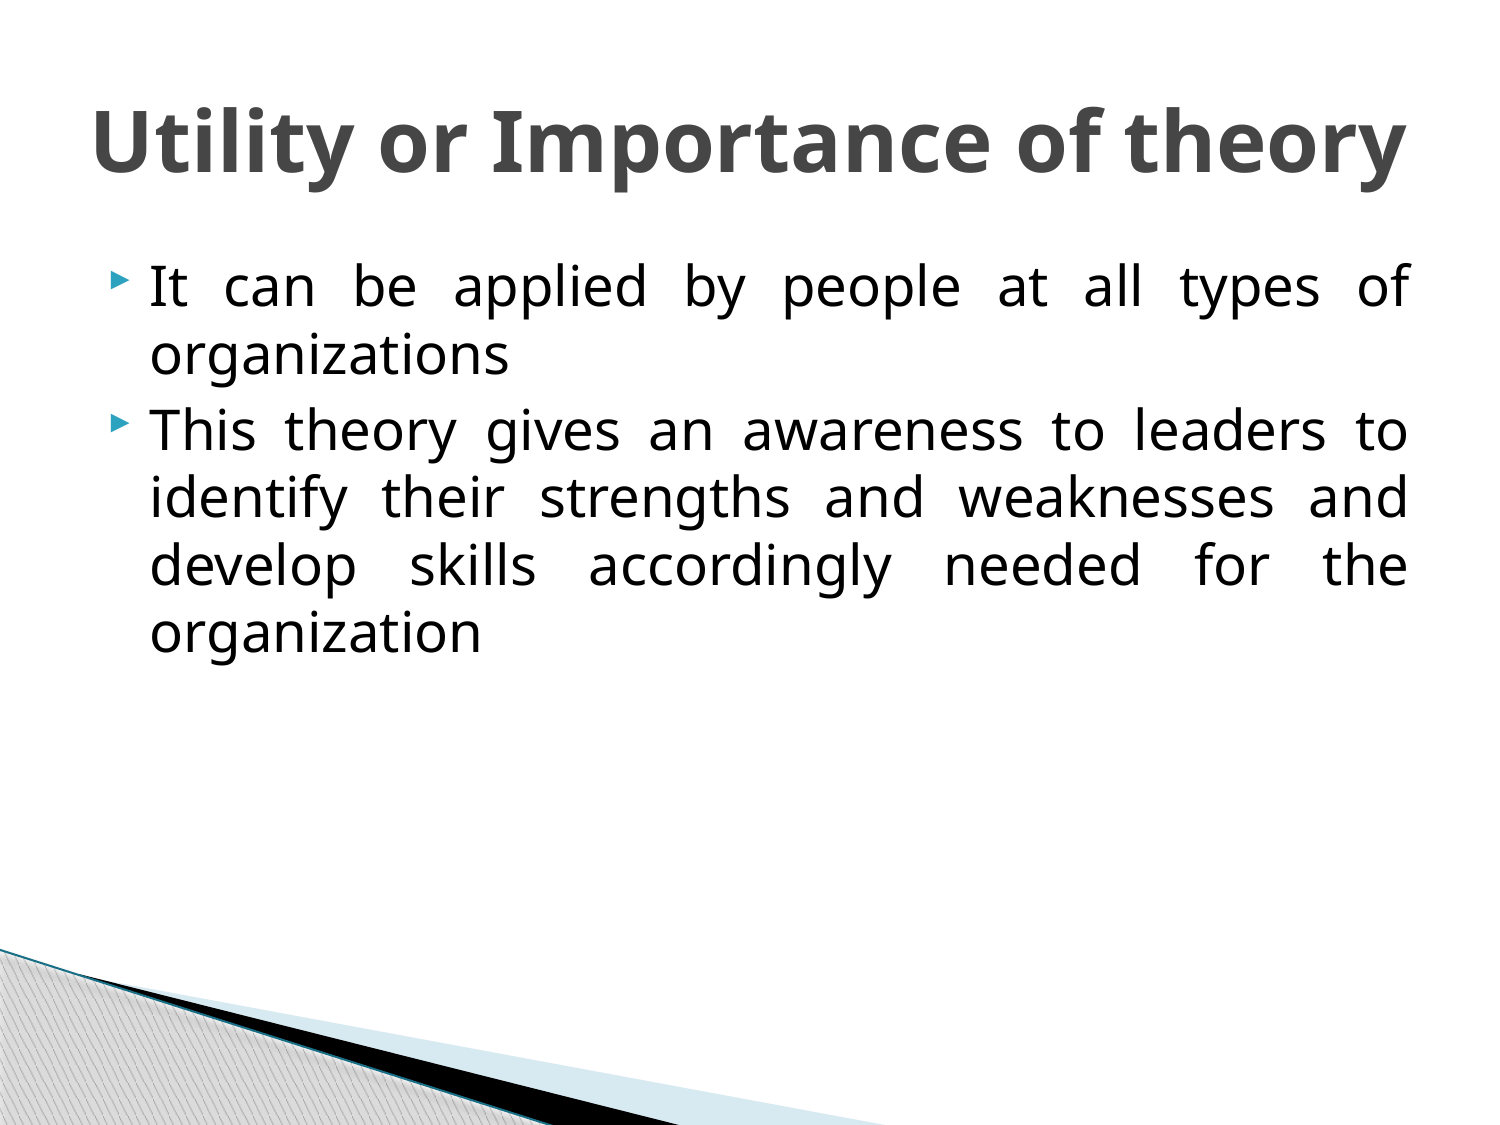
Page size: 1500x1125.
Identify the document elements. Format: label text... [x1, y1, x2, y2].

list It can be applied by people at all types of organizations This theory gives an awareness to leaders to identify their strengths and weaknesses and develop skills accordingly needed for the organization [75, 243, 1425, 986]
title Utility or Importance of theory [75, 45, 1425, 233]
